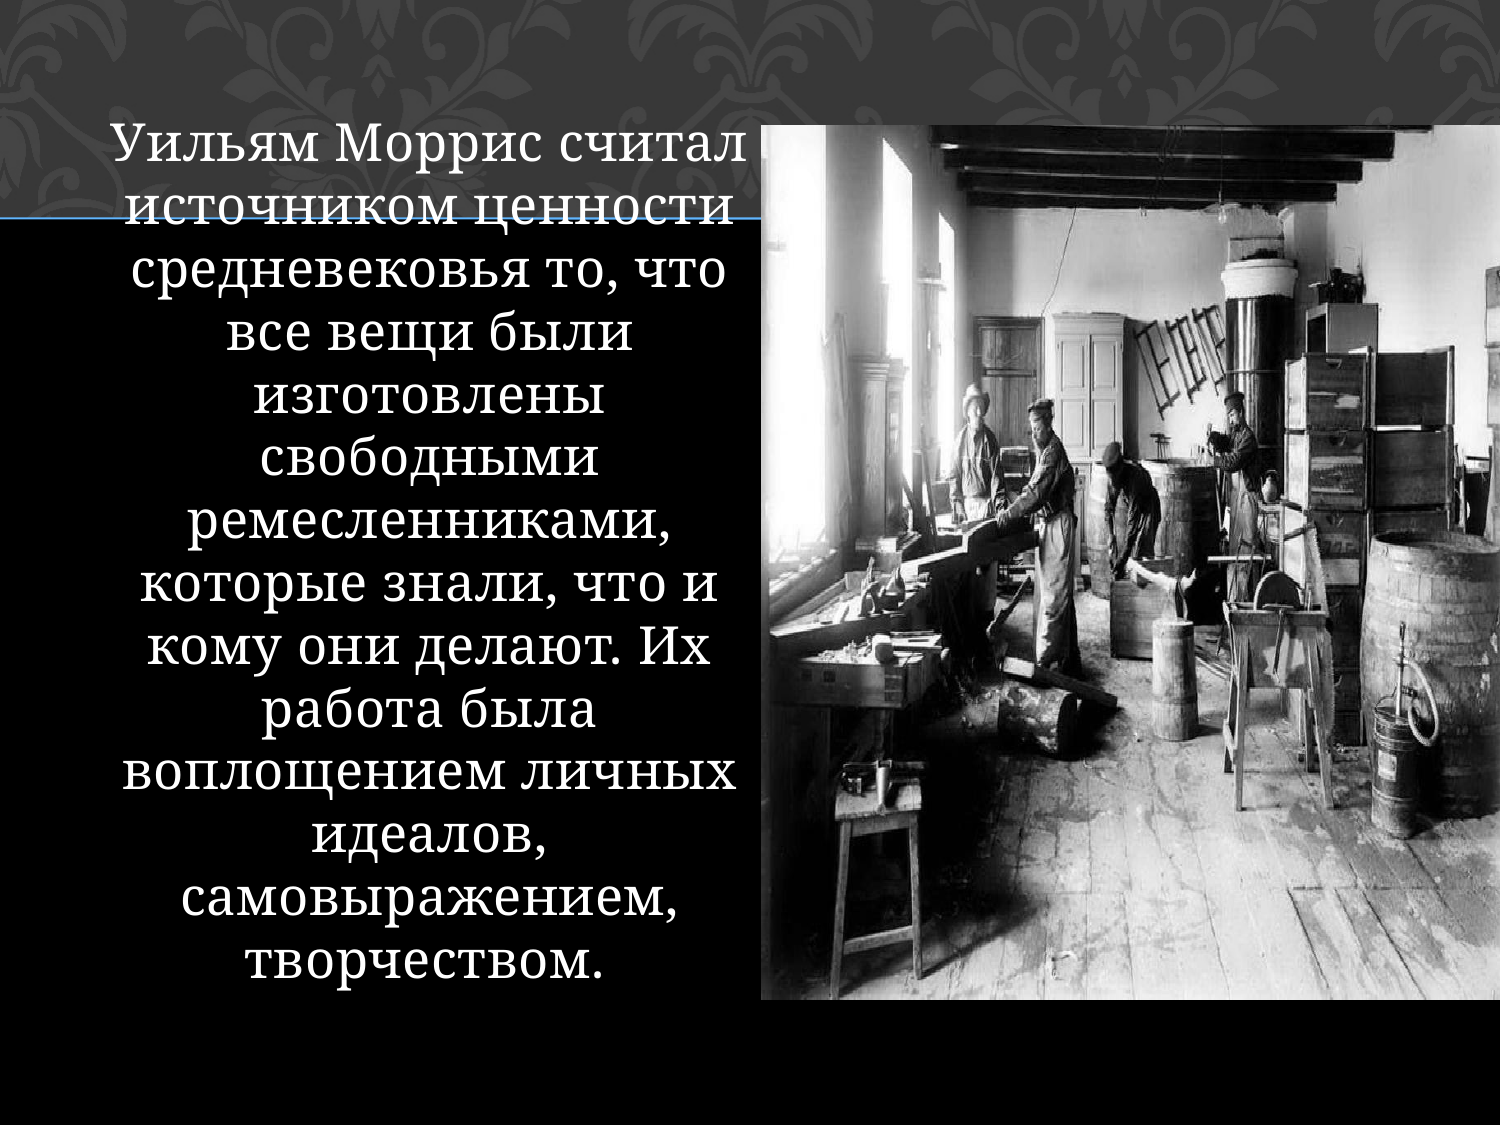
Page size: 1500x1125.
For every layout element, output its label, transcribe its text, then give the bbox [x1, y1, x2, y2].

picture [761, 125, 1500, 1000]
list Уильям Моррис считал источником ценности средневековья то, что все вещи были изготовлены свободными ремесленниками, которые знали, что и кому они делают. Их работа была воплощением личных идеалов, самовыражением, творчеством. [75, 101, 786, 1000]
